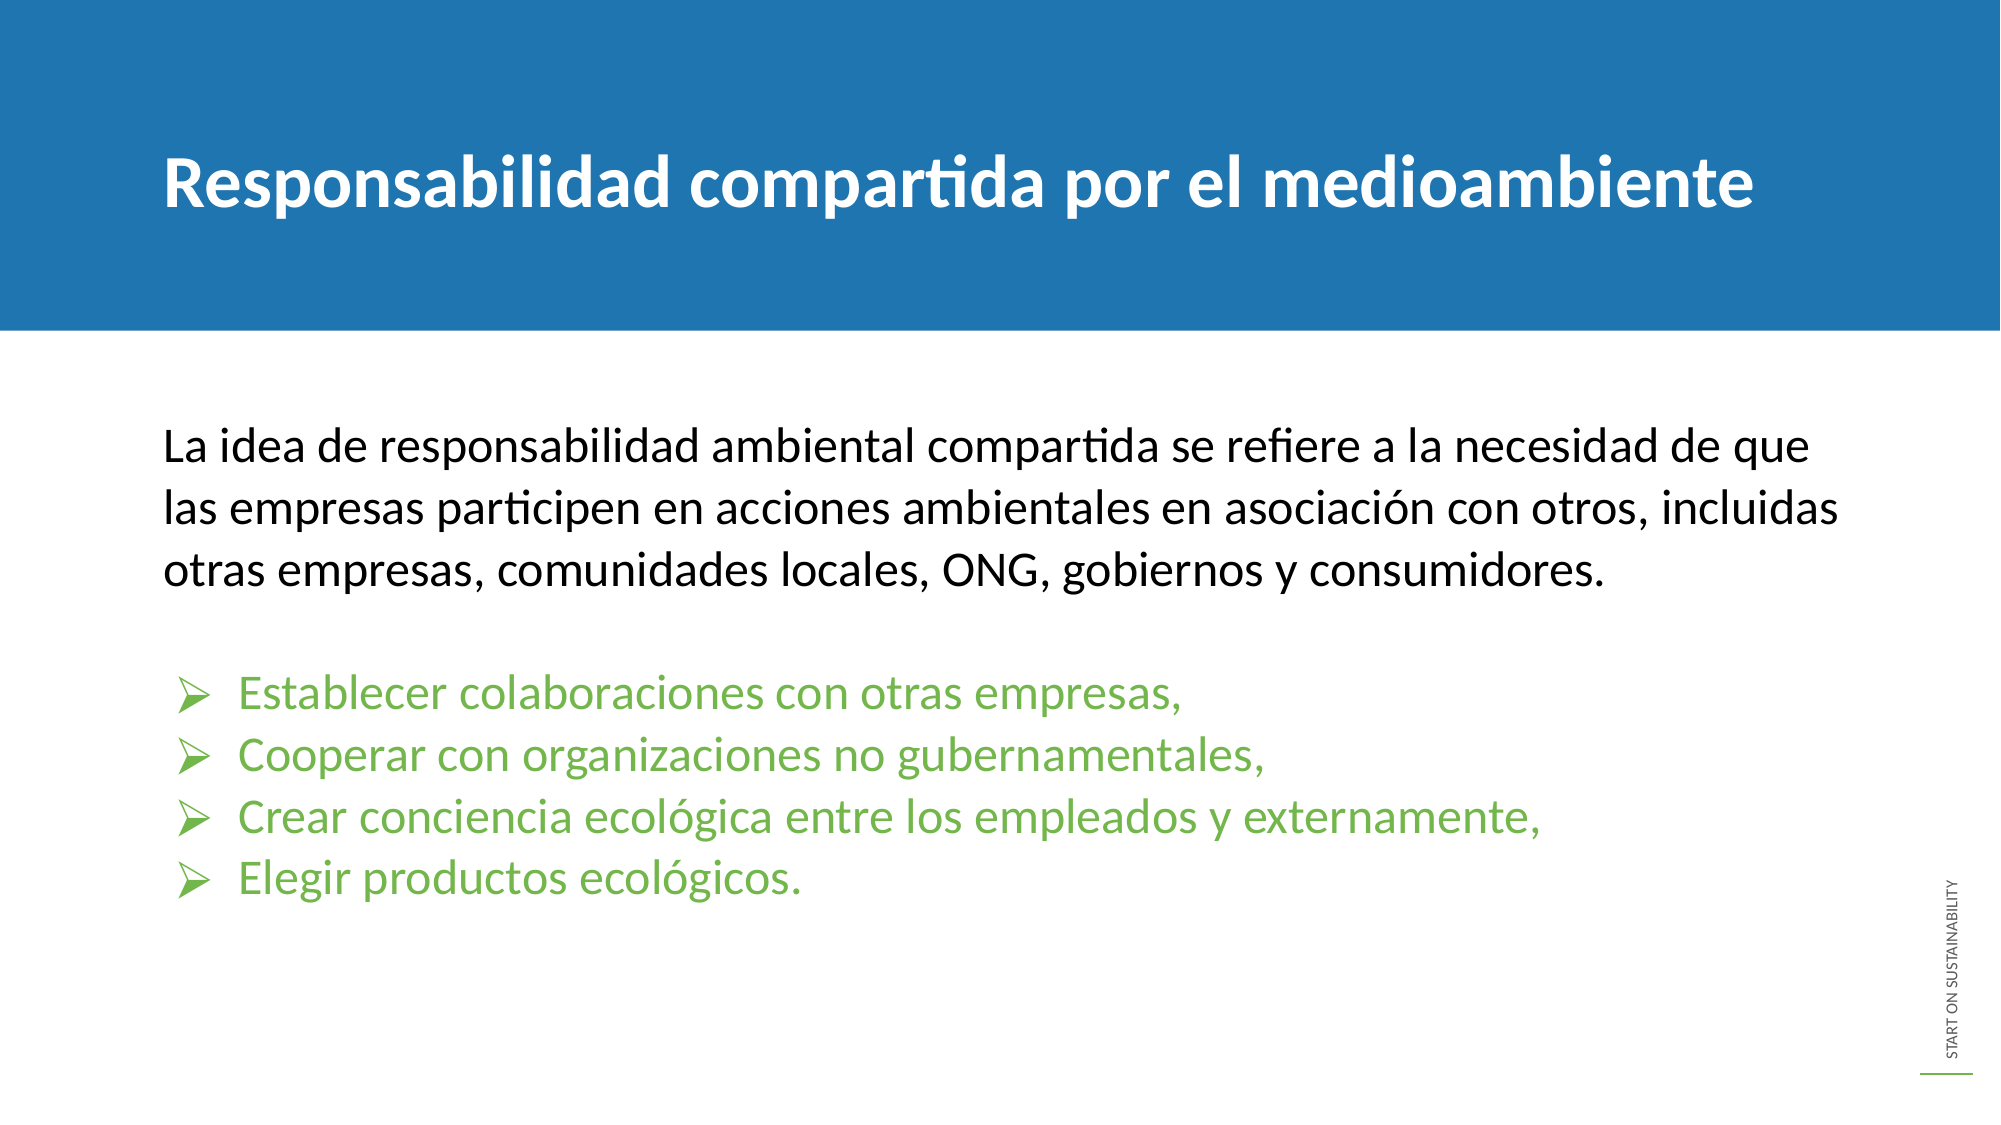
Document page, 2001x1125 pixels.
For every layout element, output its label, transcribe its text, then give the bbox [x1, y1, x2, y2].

list La idea de responsabilidad ambiental compartida se refiere a la necesidad de que las empresas participen en acciones ambientales en asociación con otros, incluidas otras empresas, comunidades locales, ONG, gobiernos y consumidores. Establecer colaboraciones con otras empresas, Cooperar con organizaciones no gubernamentales, Crear conciencia ecológica entre los empleados y externamente, Elegir productos ecológicos. [148, 403, 1868, 1024]
list Responsabilidad compartida por el medioambiente [148, 135, 1868, 268]
